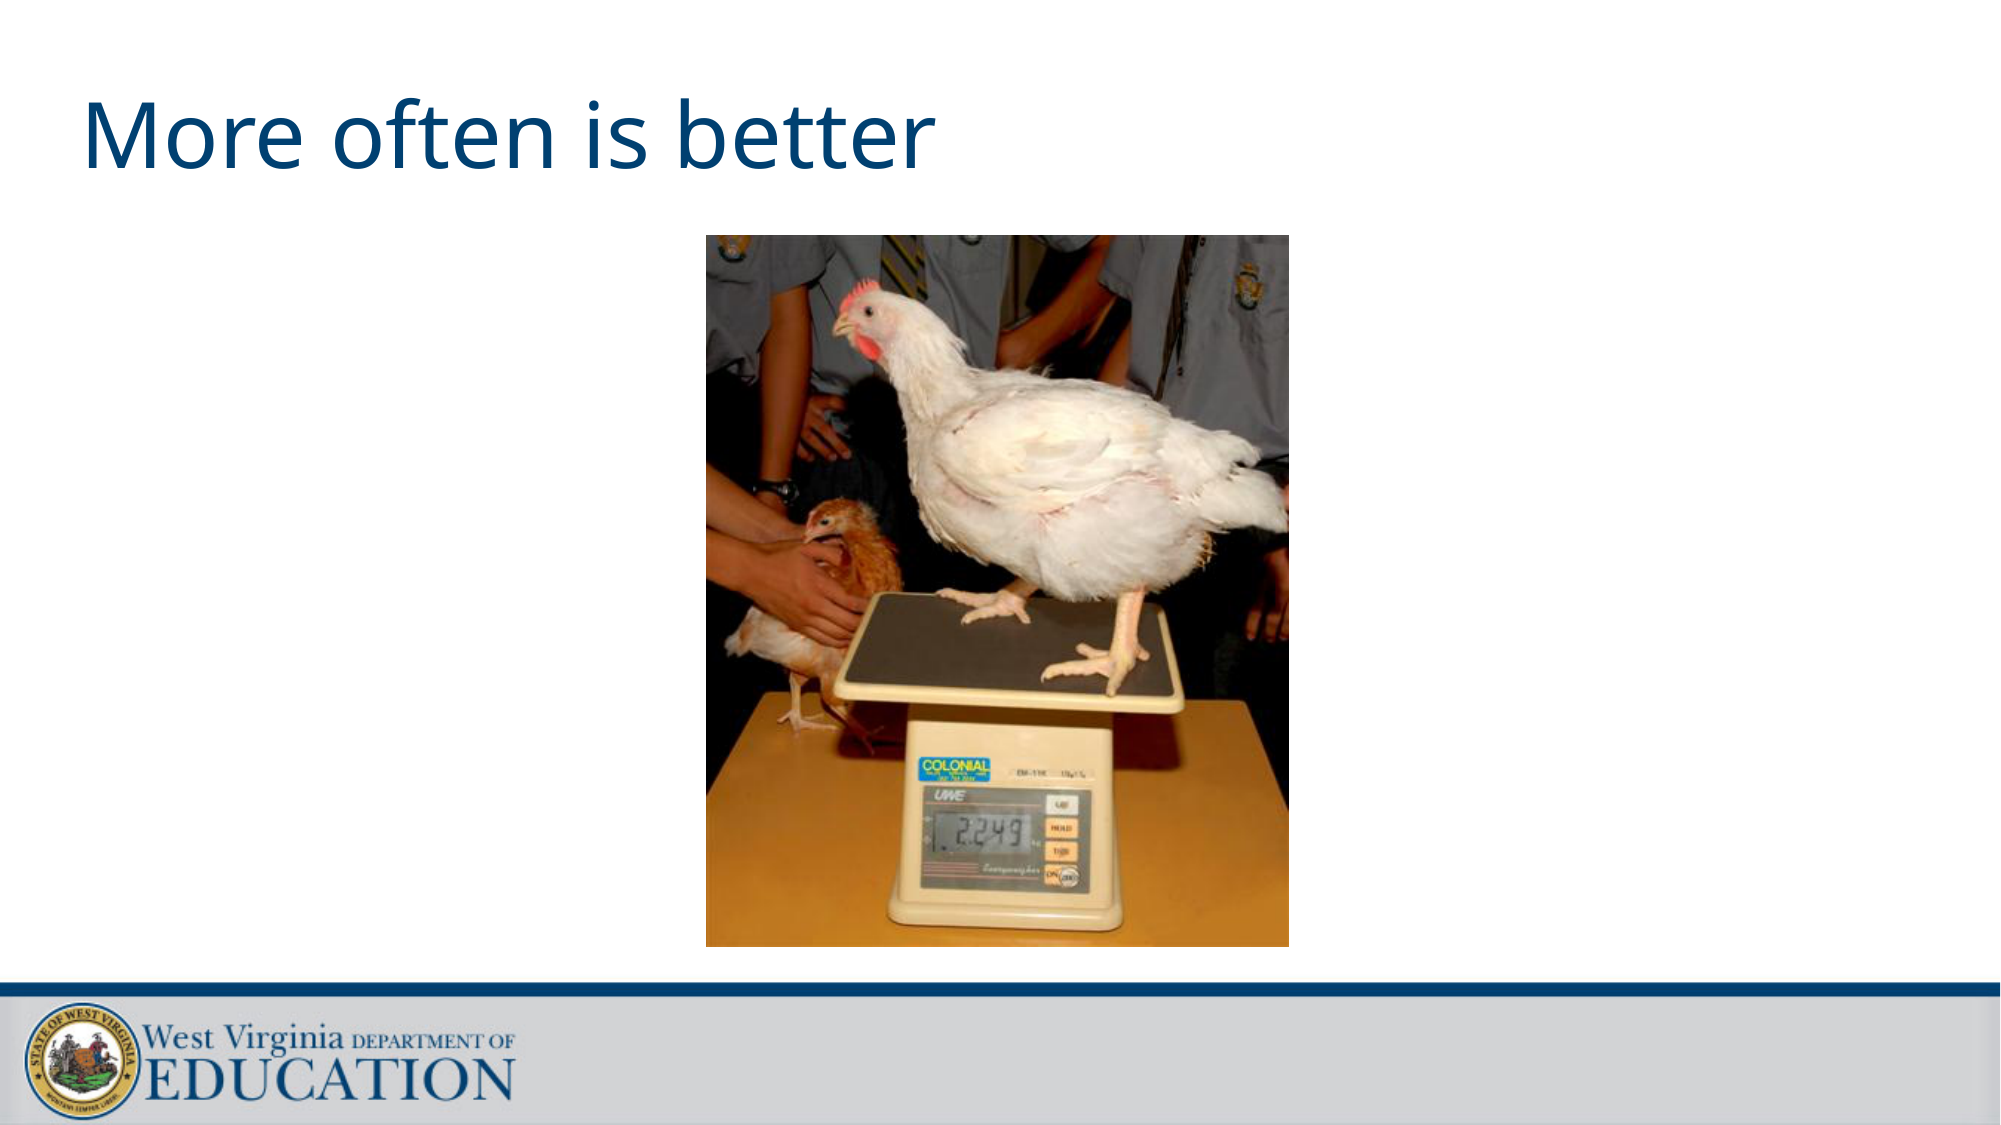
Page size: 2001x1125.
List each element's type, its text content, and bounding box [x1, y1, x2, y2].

title More often is better [65, 23, 1931, 254]
picture [0, 0, 2001, 1125]
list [706, 235, 1289, 947]
